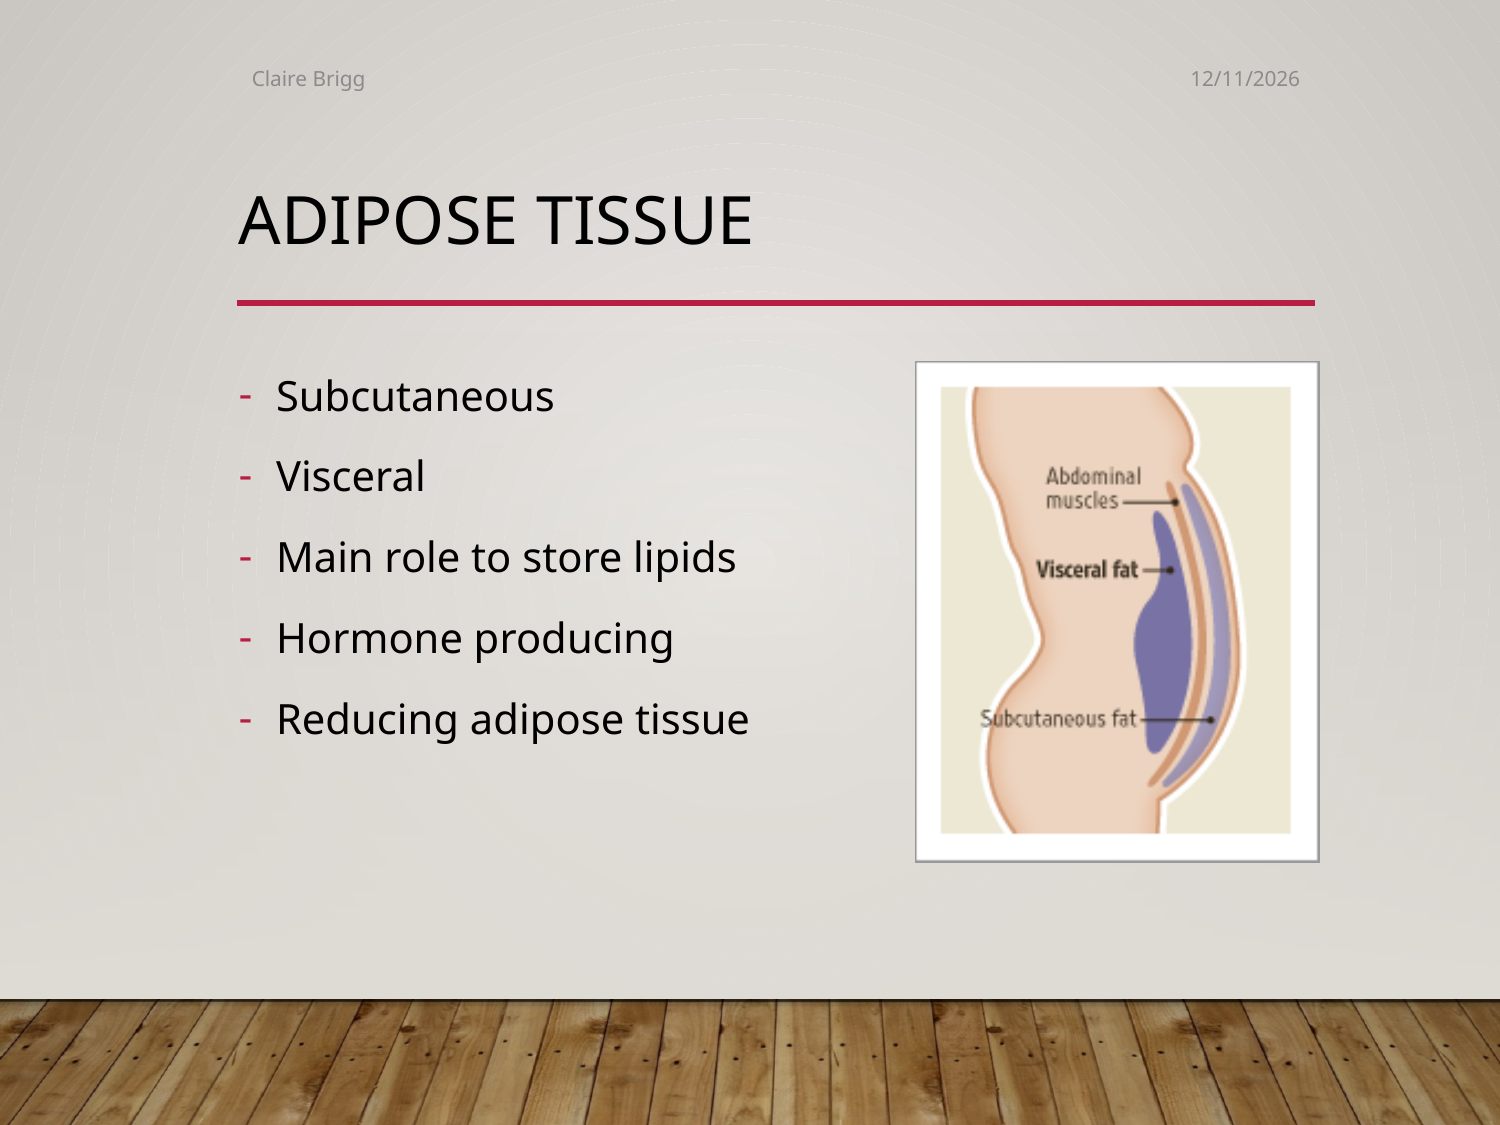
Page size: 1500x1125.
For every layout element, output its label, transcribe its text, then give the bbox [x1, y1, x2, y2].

picture [915, 361, 1320, 864]
footer Claire Brigg [236, 54, 899, 105]
list ADIPOSE TISSUE Subcutaneous Visceral Main role to store lipids Hormone producing Reducing adipose tissue [223, 83, 1500, 921]
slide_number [926, 54, 1315, 105]
picture [0, 999, 1500, 1125]
